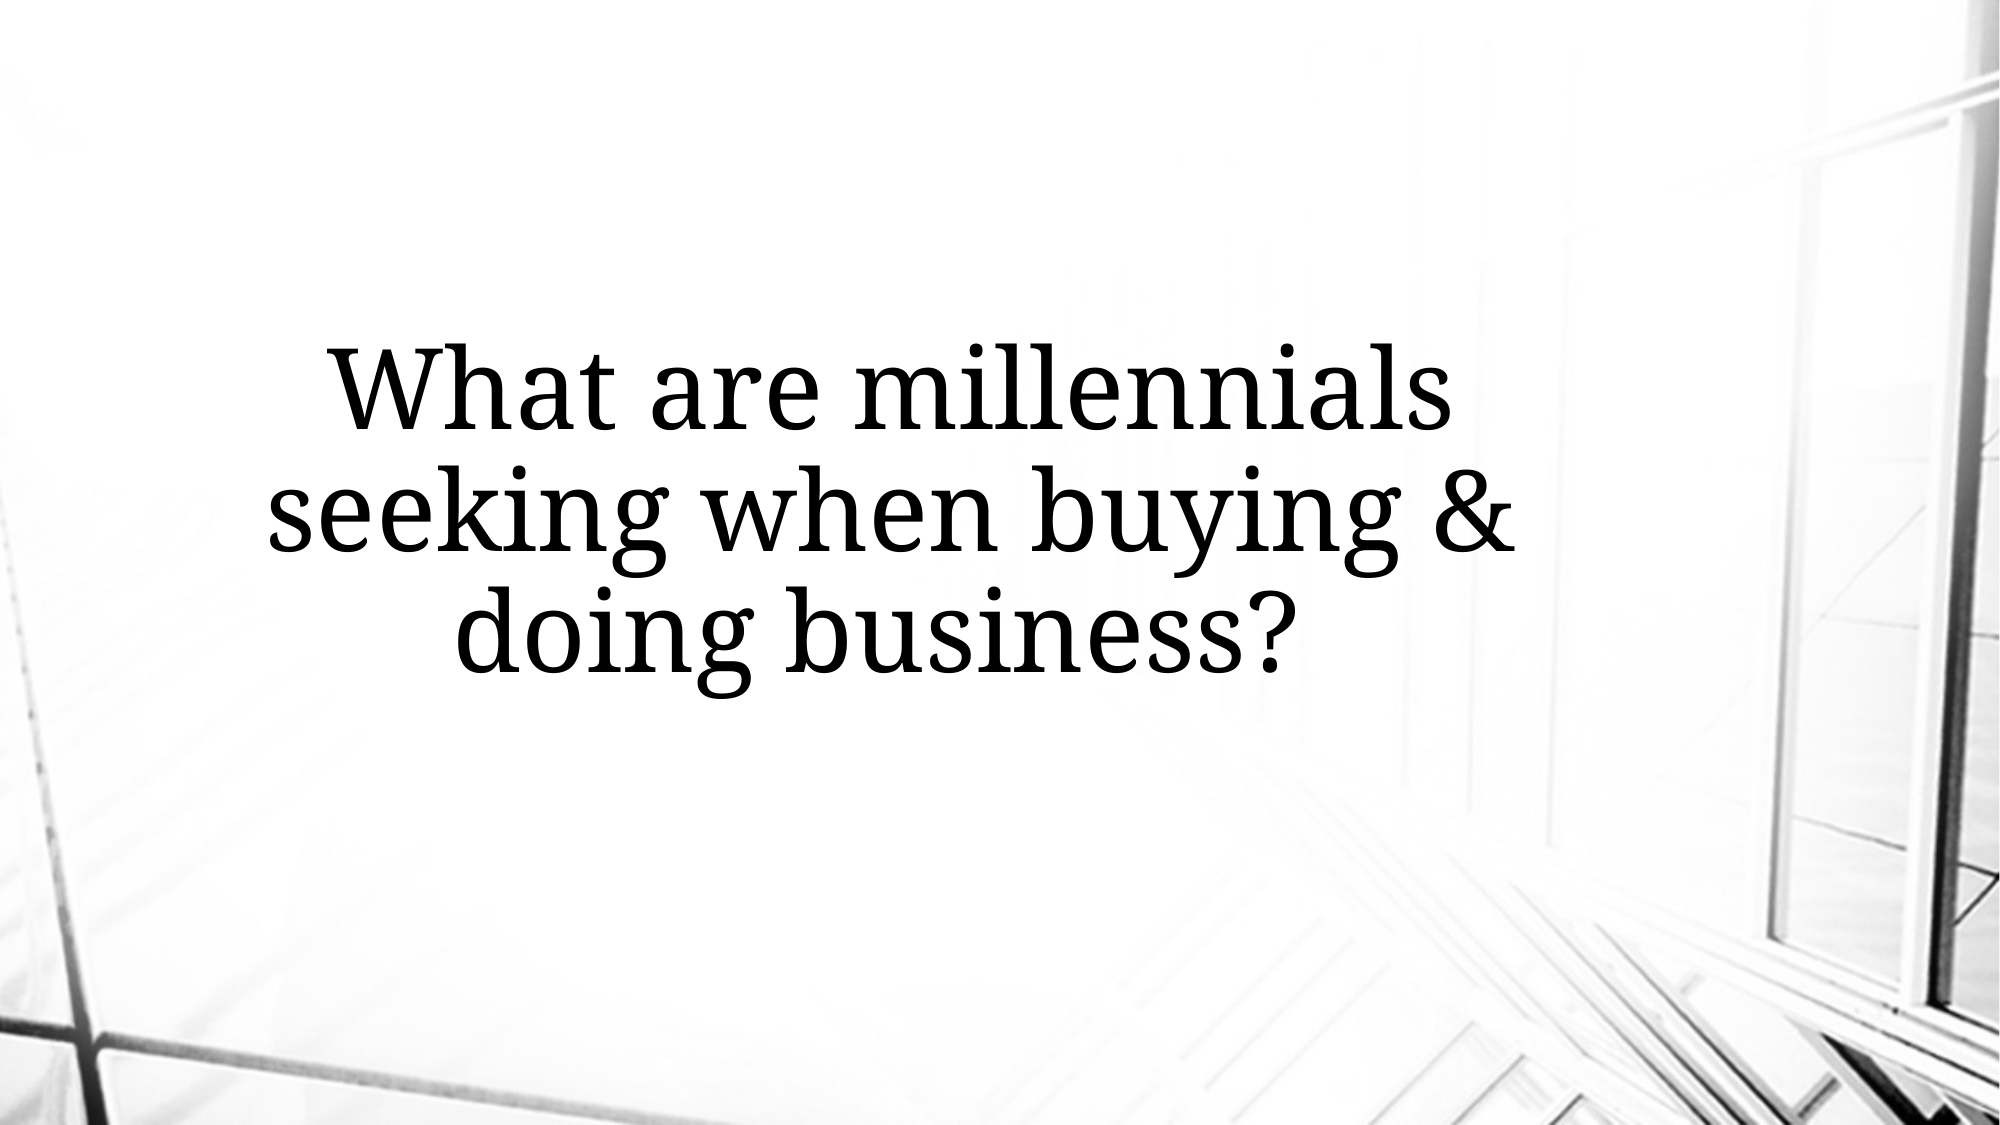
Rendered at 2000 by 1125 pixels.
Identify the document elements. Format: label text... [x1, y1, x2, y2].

picture [0, 0, 2000, 1125]
list What are millennials seeking when buying & doing business? [174, 324, 1600, 1013]
